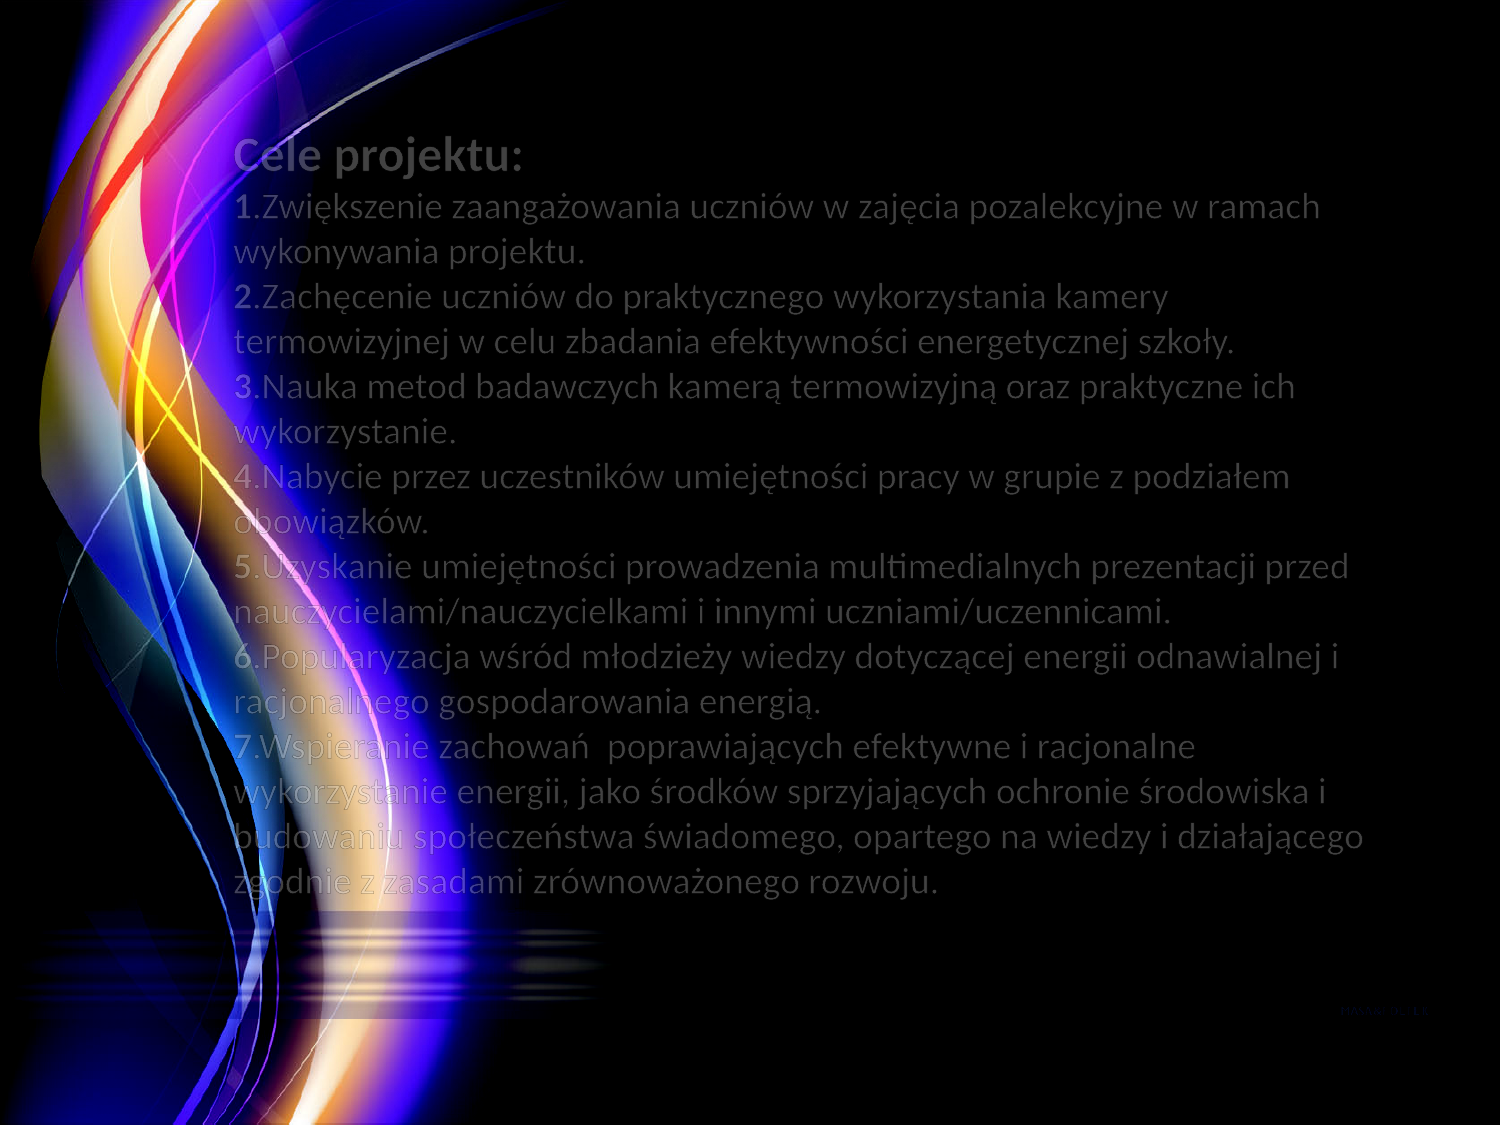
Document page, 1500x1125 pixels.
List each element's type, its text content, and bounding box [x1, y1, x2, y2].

text_box Cele projektu: 1.Zwiększenie zaangażowania uczniów w zajęcia pozalekcyjne w ramach wykonywania projektu. 2.Zachęcenie uczniów do praktycznego wykorzystania kamery termowizyjnej w celu zbadania efektywności energetycznej szkoły. 3.Nauka metod badawczych kamerą termowizyjną oraz praktyczne ich wykorzystanie. 4.Nabycie przez uczestników umiejętności pracy w grupie z podziałem obowiązków. 5.Uzyskanie umiejętności prowadzenia multimedialnych prezentacji przed nauczycielami/nauczycielkami i innymi uczniami/uczennicami. 6.Popularyzacja wśród młodzieży wiedzy dotyczącej energii odnawialnej i racjonalnego gospodarowania energią. 7.Wspieranie zachowań poprawiających efektywne i racjonalne wykorzystanie energii, jako środków sprzyjających ochronie środowiska i budowaniu społeczeństwa świadomego, opartego na wiedzy i działającego zgodnie z zasadami zrównoważonego rozwoju. [218, 113, 1389, 909]
picture [0, 0, 1500, 1125]
